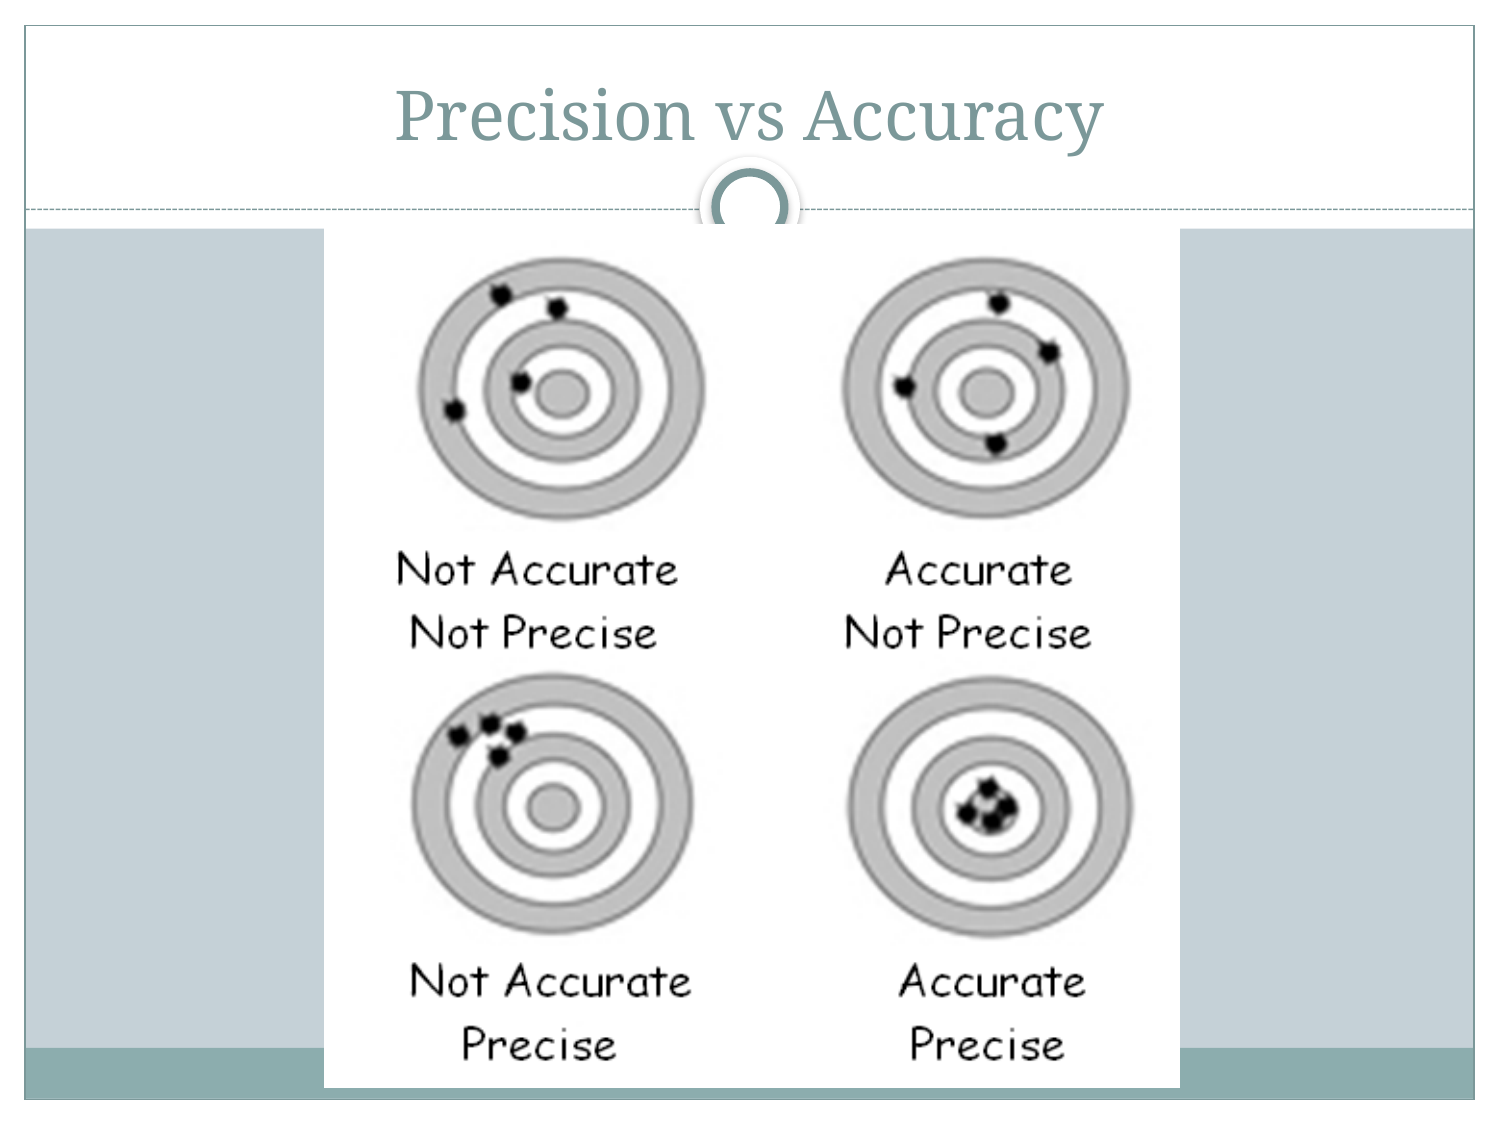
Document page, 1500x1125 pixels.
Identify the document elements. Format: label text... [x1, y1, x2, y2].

picture [324, 224, 1180, 1088]
title Precision vs Accuracy [49, 37, 1450, 163]
